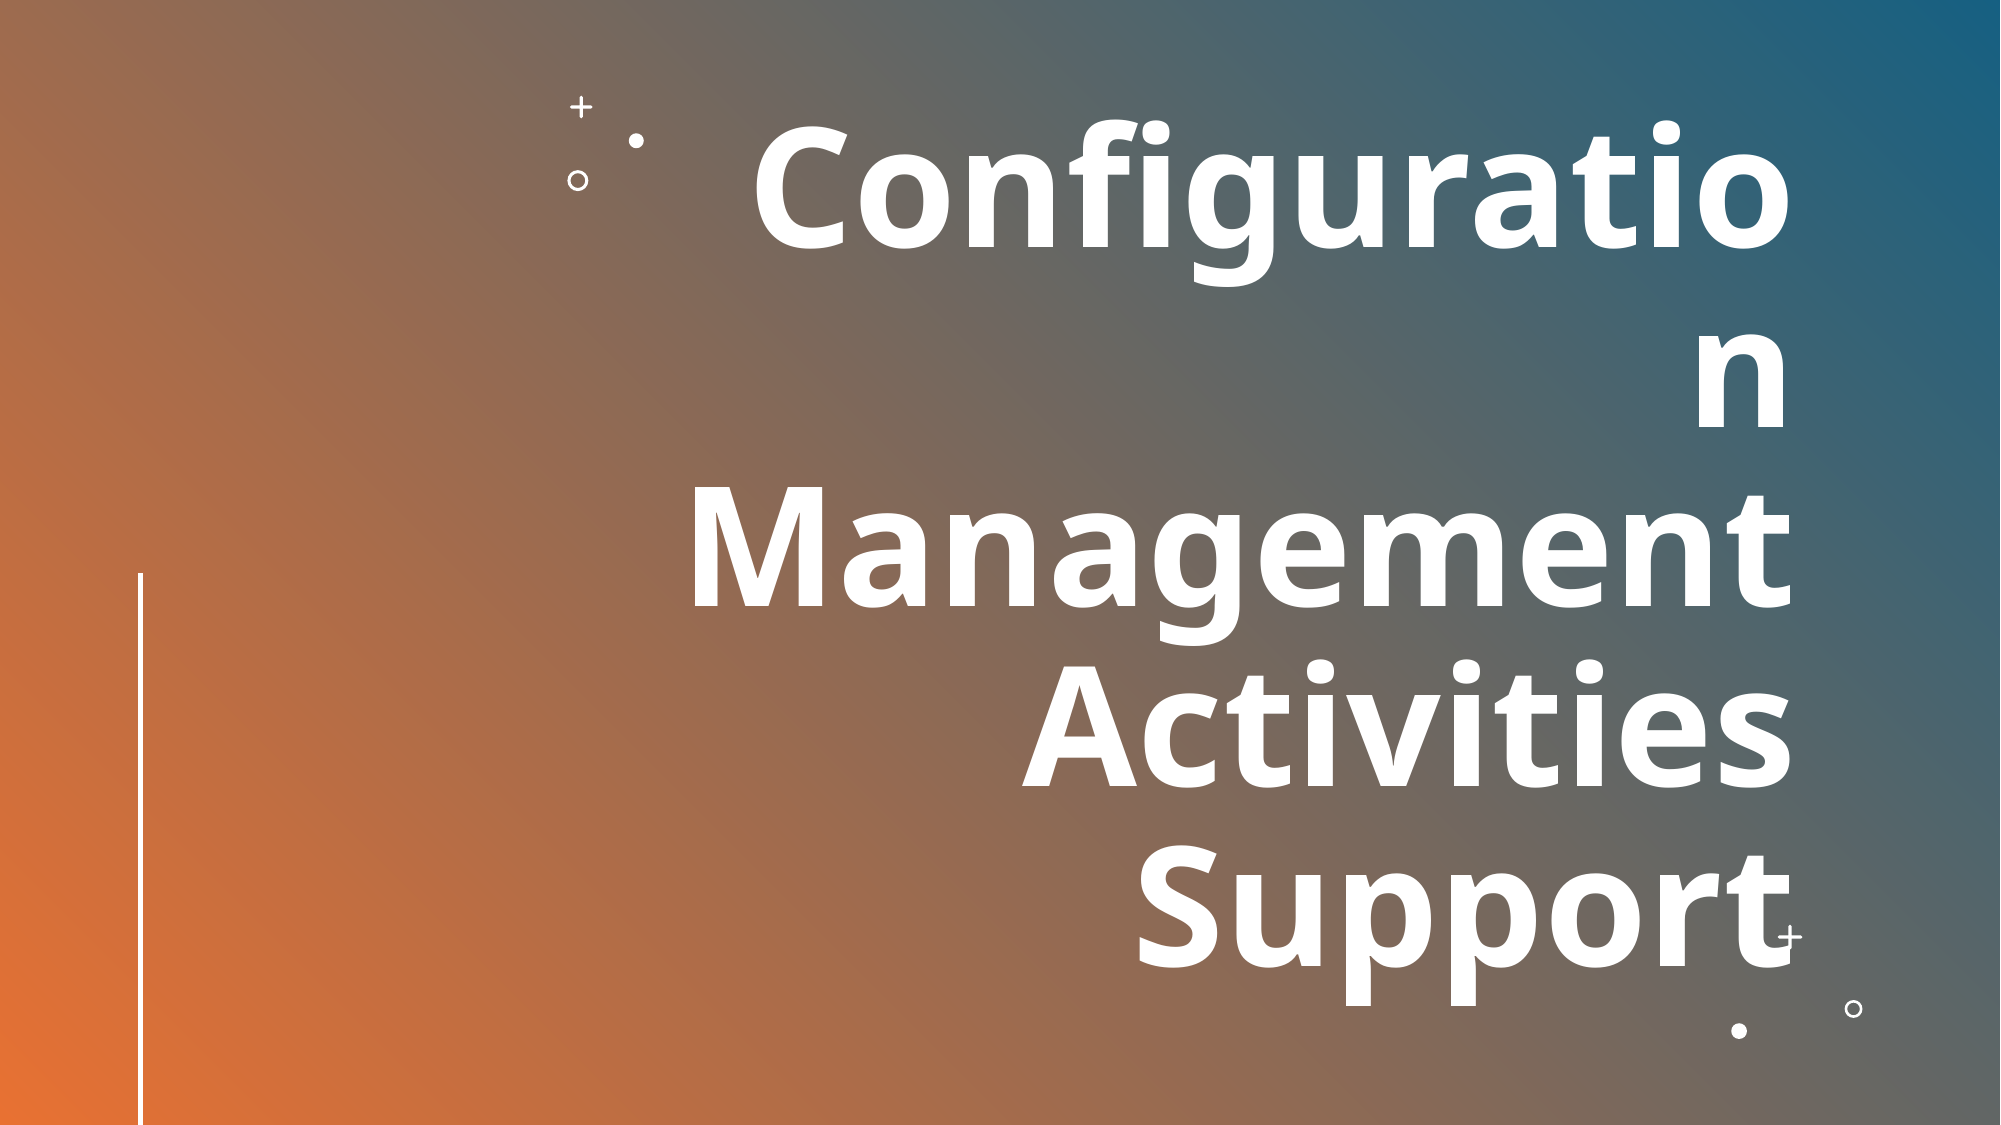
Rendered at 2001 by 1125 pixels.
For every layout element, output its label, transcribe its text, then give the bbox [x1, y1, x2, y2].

title Configuration Management Activities Support [636, 95, 1812, 779]
text_box [1777, 924, 1803, 950]
text_box [1844, 1000, 1863, 1018]
text_box [569, 95, 593, 119]
text_box [567, 170, 589, 192]
text_box [1731, 1023, 1747, 1039]
text_box [0, 0, 2000, 1125]
text_box [628, 133, 644, 149]
